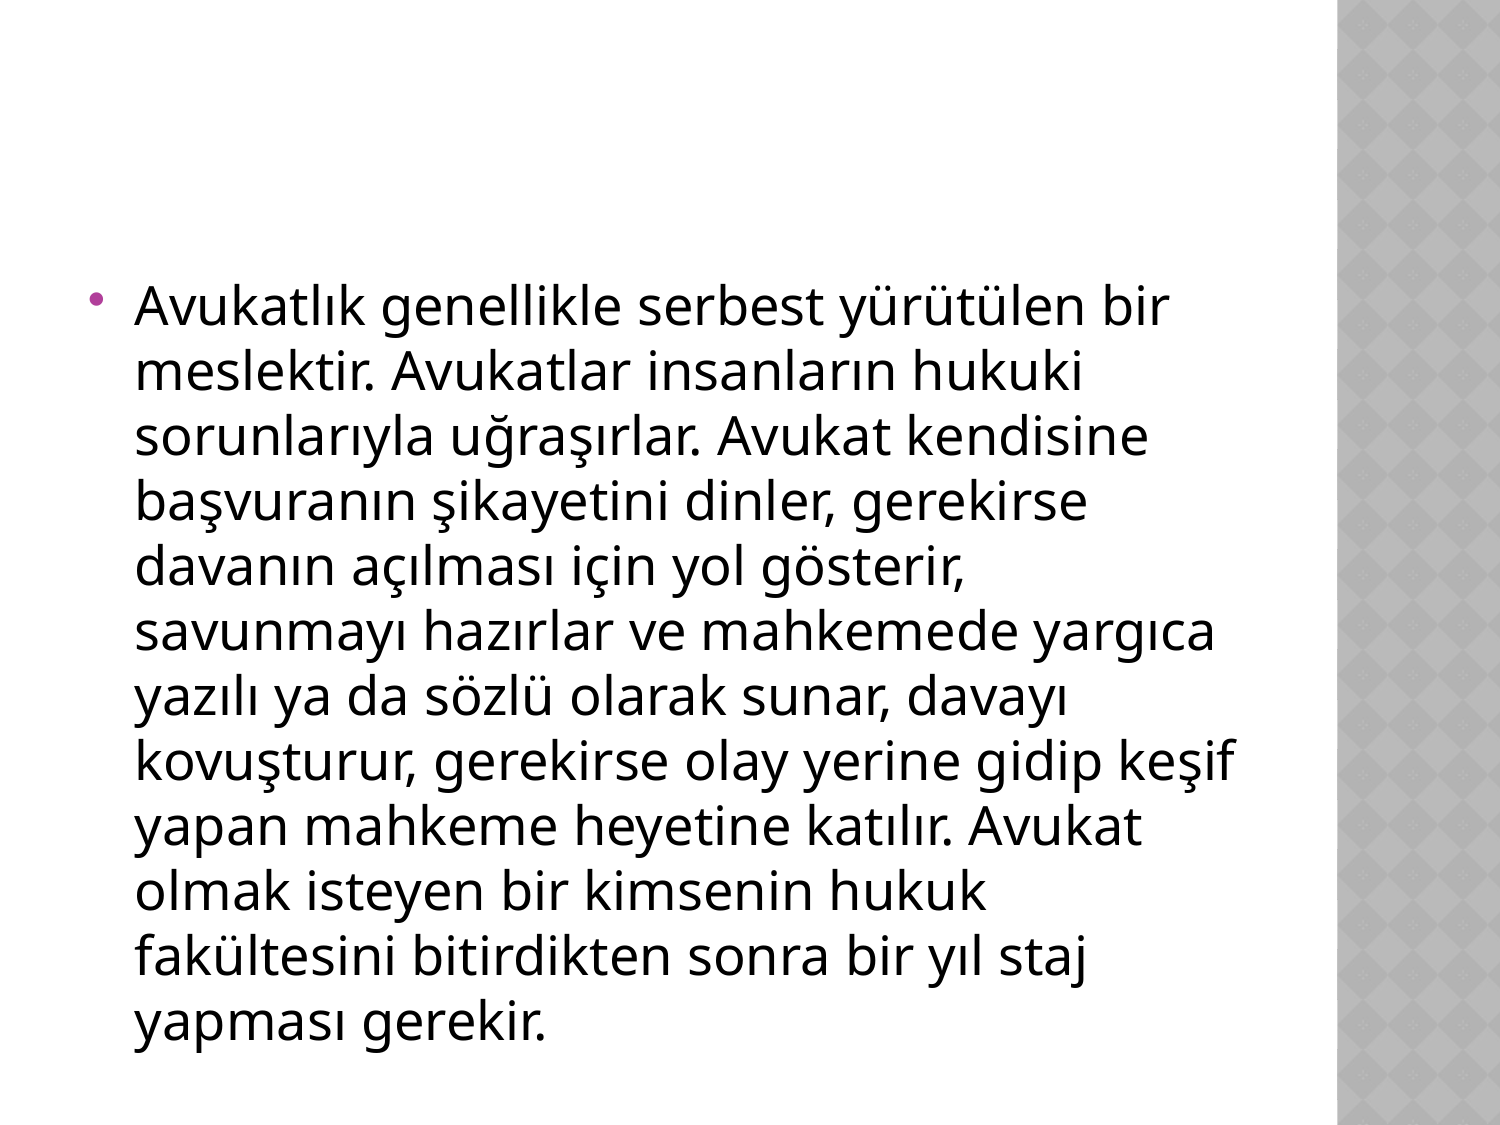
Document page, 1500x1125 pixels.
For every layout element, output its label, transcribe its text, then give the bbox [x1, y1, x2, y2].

list Avukatlık genellikle serbest yürütülen bir meslektir. Avukatlar insanların hukuki sorunlarıyla uğraşırlar. Avukat kendisine başvuranın şikayetini dinler, gerekirse davanın açılması için yol gösterir, savunmayı hazırlar ve mahkemede yargıca yazılı ya da sözlü olarak sunar, davayı kovuşturur, gerekirse olay yerine gidip keşif yapan mahkeme heyetine katılır. Avukat olmak isteyen bir kimsenin hukuk fakültesini bitirdikten sonra bir yıl staj yapması gerekir. [75, 264, 1263, 1059]
